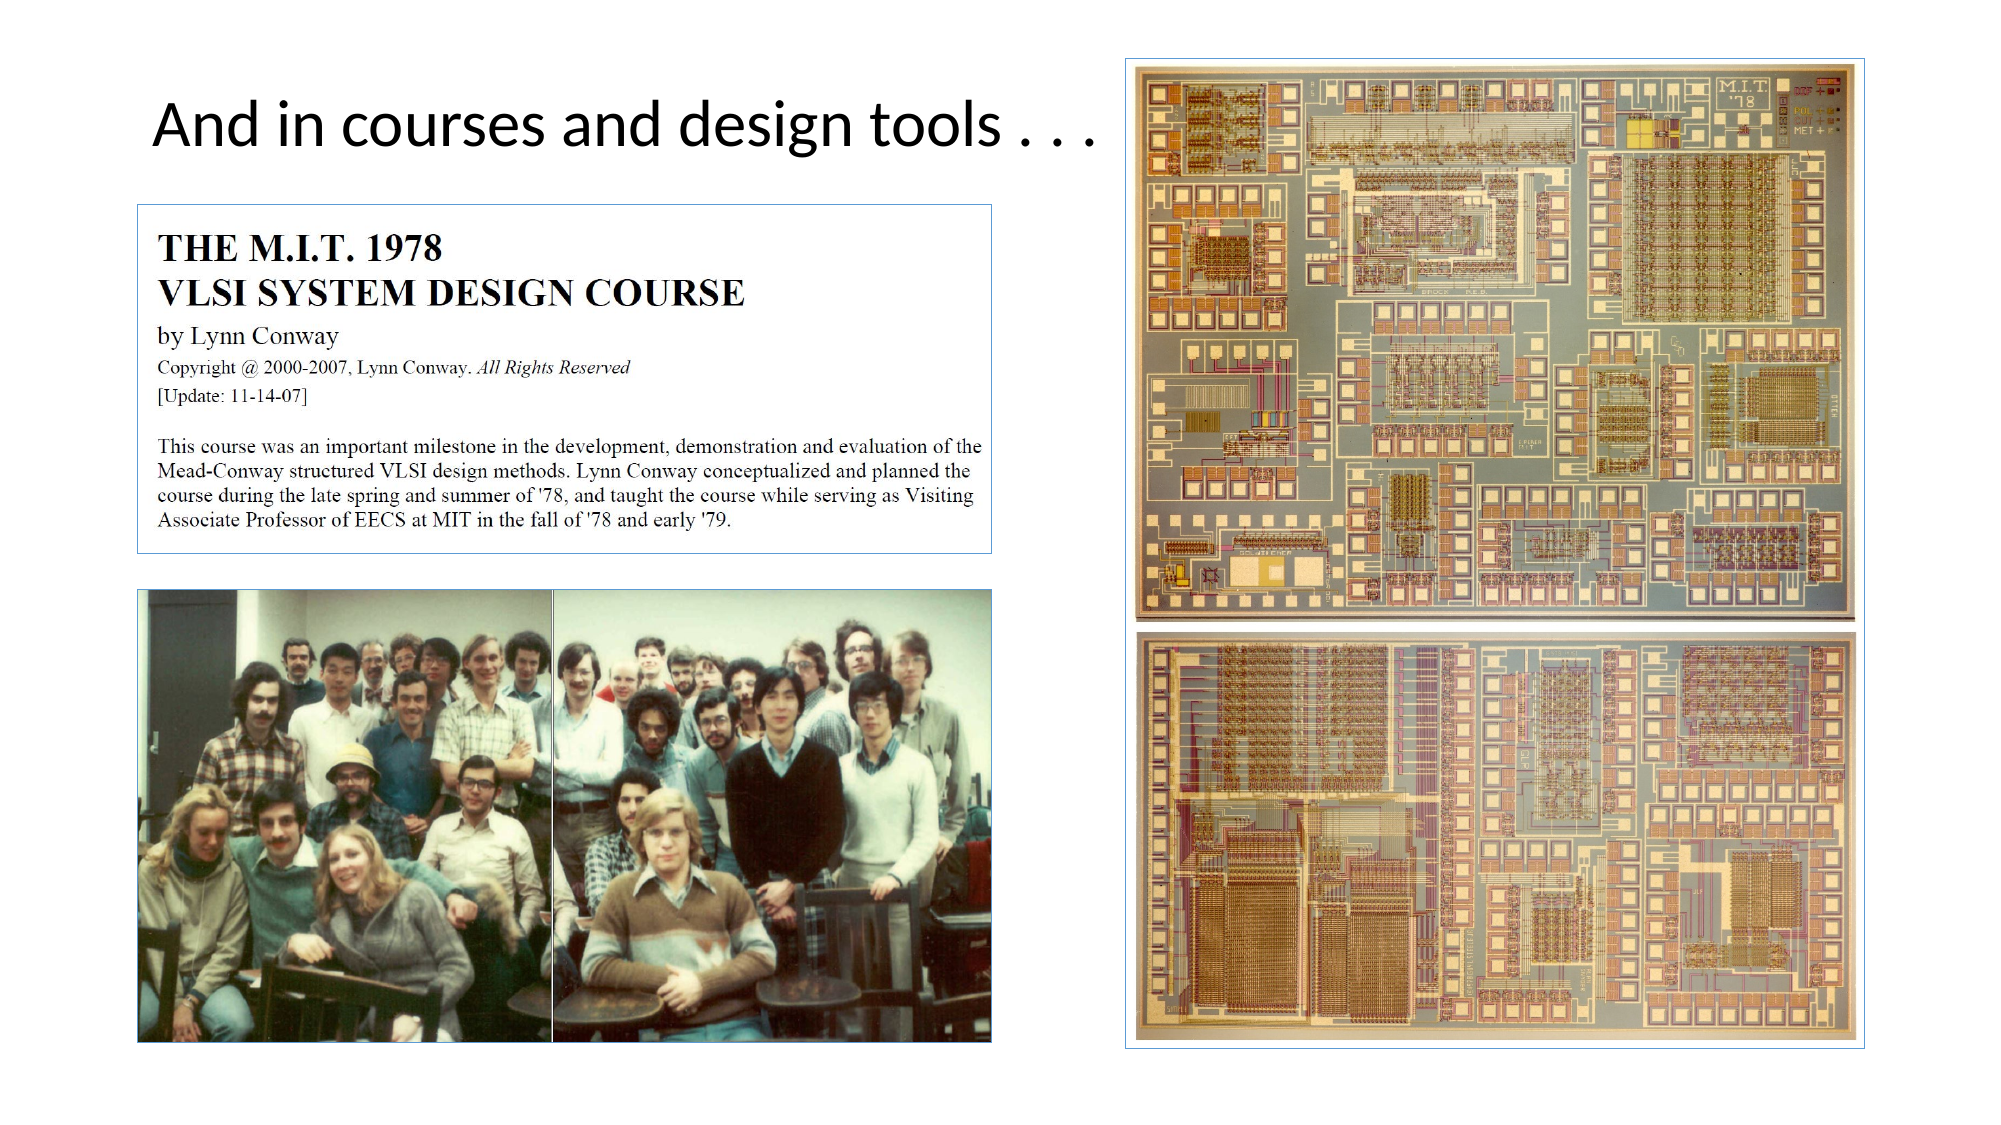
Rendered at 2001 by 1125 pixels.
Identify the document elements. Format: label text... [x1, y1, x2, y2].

picture [137, 589, 992, 1043]
picture [137, 204, 992, 554]
text_box And in courses and design tools . . . [137, 72, 1124, 168]
picture [1124, 58, 1865, 1049]
